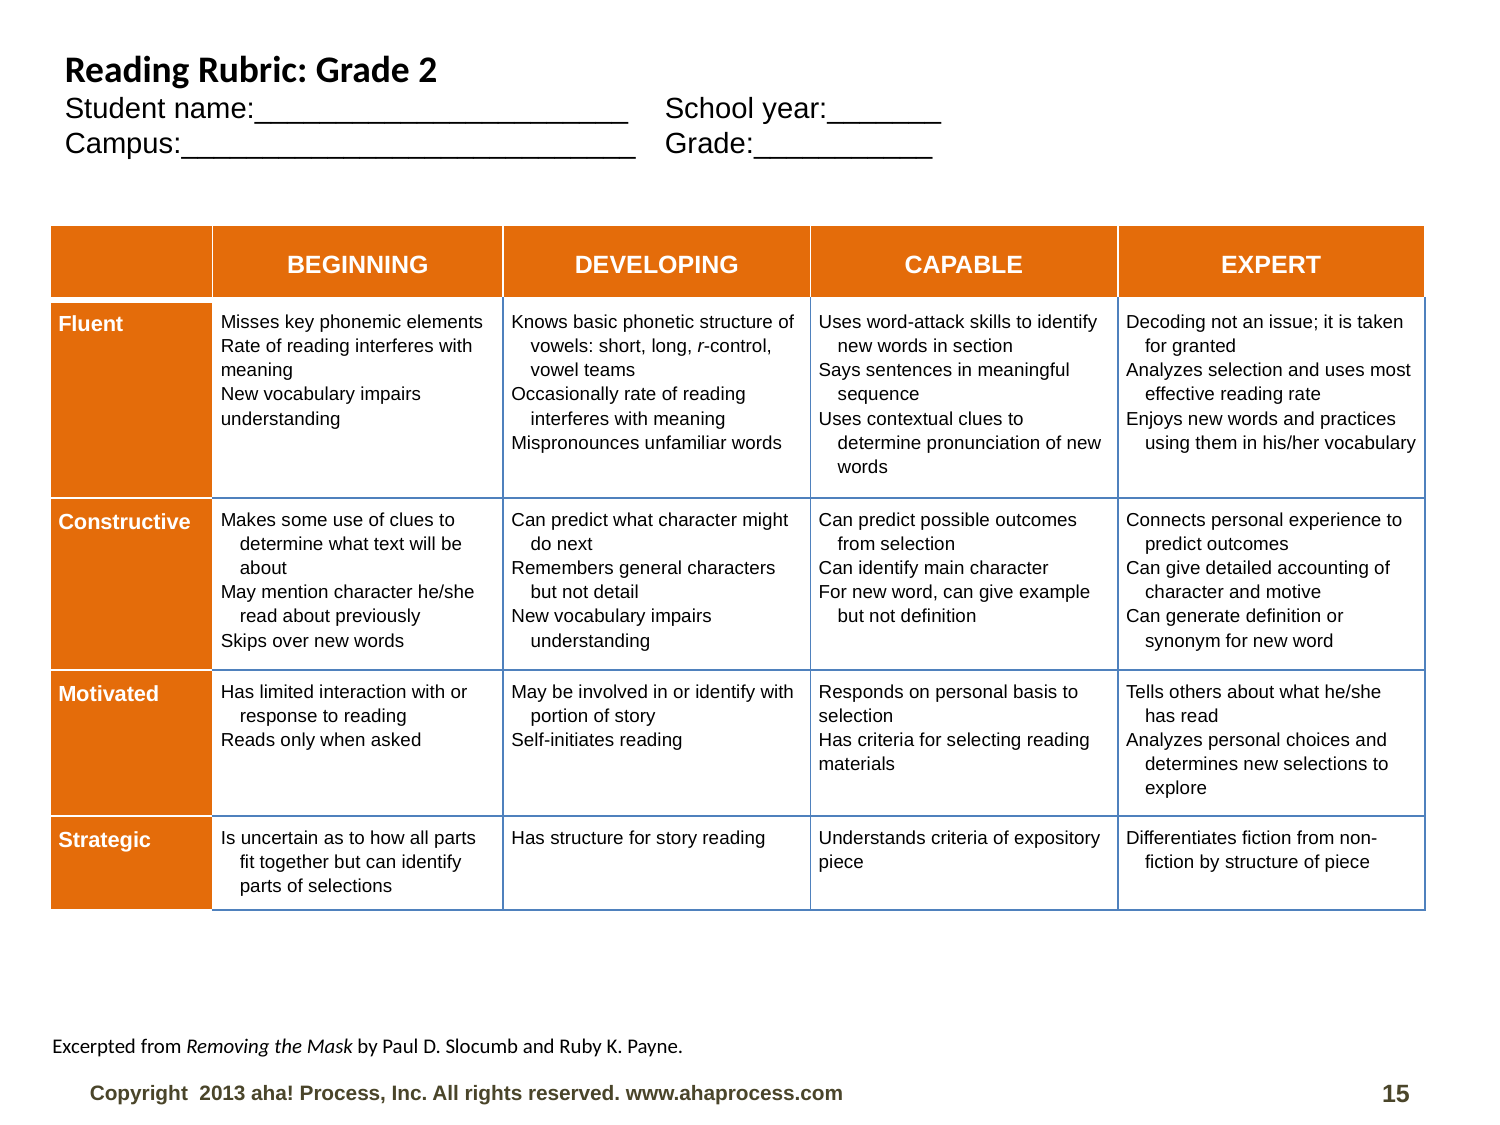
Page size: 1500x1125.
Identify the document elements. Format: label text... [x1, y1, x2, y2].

table_cell Can predict what character might do next Remembers general characters but not detail New vocabulary impairs understanding [504, 499, 810, 669]
table_cell May be involved in or identify with portion of story Self-initiates reading [504, 671, 810, 815]
table_header BEGINNING [213, 226, 502, 297]
table_header DEVELOPING [504, 226, 810, 297]
table_cell Responds on personal basis to selection Has criteria for selecting reading materials [811, 671, 1117, 815]
table_cell Constructive [51, 499, 212, 669]
table_cell Connects personal experience to predict outcomes Can give detailed accounting of character and motive Can generate definition or synonym for new word [1119, 499, 1424, 669]
table_header CAPABLE [811, 226, 1117, 297]
table_cell Has limited interaction with or response to reading Reads only when asked [213, 671, 502, 815]
table_cell Knows basic phonetic structure of vowels: short, long, r-control, vowel teams Occasionally rate of reading interferes with meaning Mispronounces unfamiliar words [504, 303, 810, 497]
table_cell Has structure for story reading [504, 817, 810, 909]
table_cell Motivated [51, 671, 212, 815]
table_cell Is uncertain as to how all parts fit together but can identify parts of selections [213, 817, 502, 909]
table_header EXPERT [1119, 226, 1424, 297]
table_header [51, 226, 212, 297]
table_cell Makes some use of clues to determine what text will be about May mention character he/she read about previously Skips over new words [213, 499, 502, 669]
table_cell Can predict possible outcomes from selection Can identify main character For new word, can give example but not definition [811, 499, 1117, 669]
table_cell Strategic [51, 817, 212, 909]
slide_number 15 [1074, 1062, 1425, 1123]
text_box Reading Rubric: Grade 2 Student name:_______________________ School year:_______ Campus:____________________________ Grade:___________ [50, 37, 1213, 168]
table_cell Fluent [51, 303, 212, 497]
table_cell Decoding not an issue; it is taken for granted Analyzes selection and uses most effective reading rate Enjoys new words and practices using them in his/her vocabulary [1119, 303, 1424, 497]
table_cell Tells others about what he/she has read Analyzes personal choices and determines new selections to explore [1119, 671, 1424, 815]
table_cell Differentiates fiction from non-fiction by structure of piece [1119, 817, 1424, 909]
table_cell Understands criteria of expository piece [811, 817, 1117, 909]
table_cell Misses key phonemic elements Rate of reading interferes with meaning New vocabulary impairs understanding [213, 303, 502, 497]
text_box Excerpted from Removing the Mask by Paul D. Slocumb and Ruby K. Payne. [37, 1025, 788, 1065]
table_cell Uses word-attack skills to identify new words in section Says sentences in meaningful sequence Uses contextual clues to determine pronunciation of new words [811, 303, 1117, 497]
